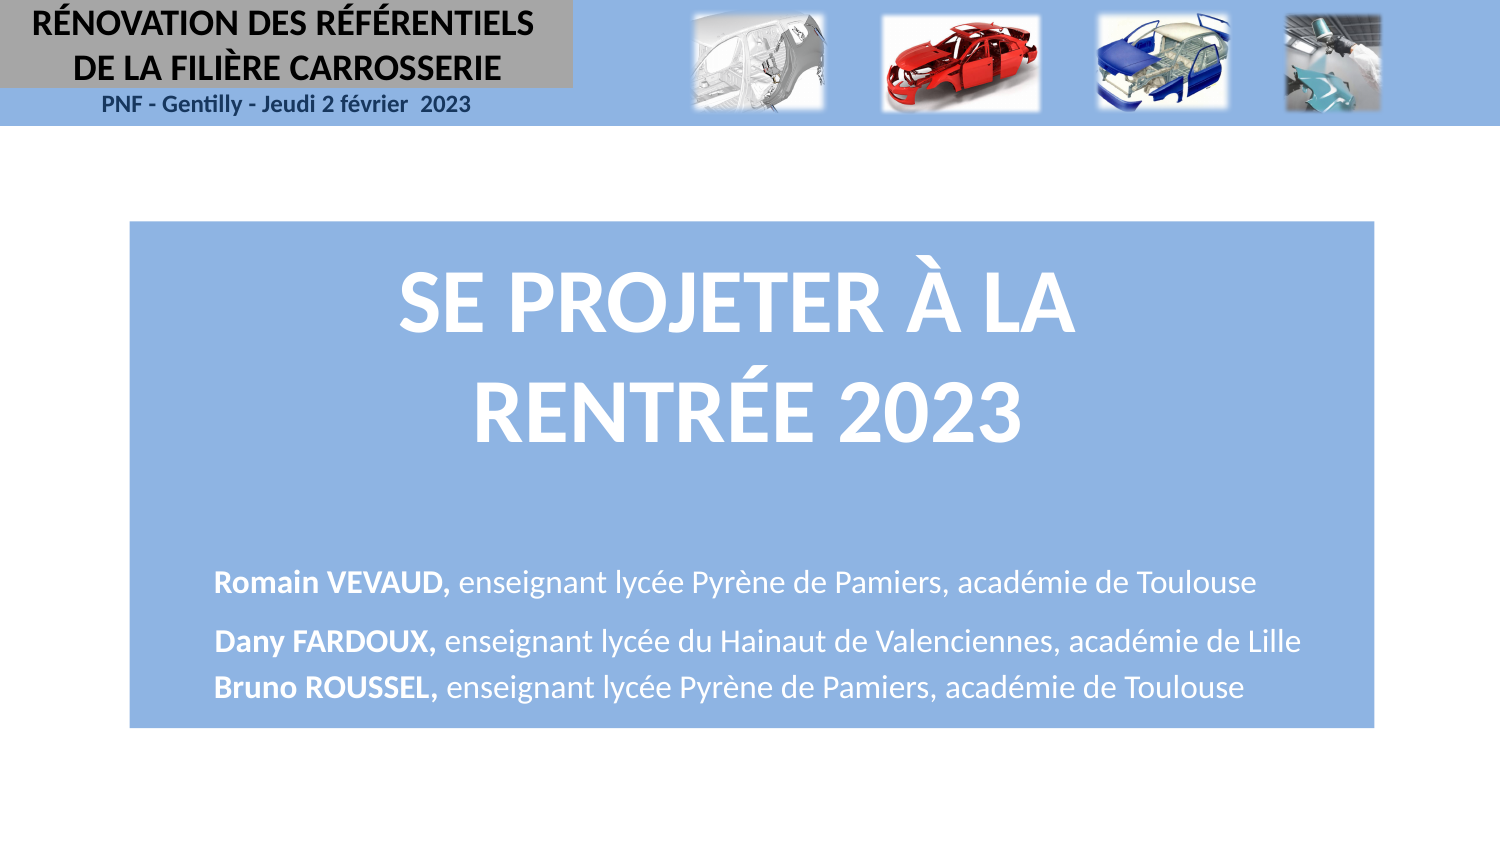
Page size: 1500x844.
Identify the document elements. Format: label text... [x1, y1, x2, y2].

text_box SE PROJETER À LA RENTRÉE 2023 Romain VEVAUD, enseignant lycée Pyrène de Pamiers, académie de Toulouse Dany FARDOUX, enseignant lycée du Hainaut de Valenciennes, académie de Lille Bruno ROUSSEL, enseignant lycée Pyrène de Pamiers, académie de Toulouse [125, 233, 1370, 840]
text_box RÉNOVATION DES RÉFÉRENTIELS DE LA FILIÈRE CARROSSERIE [0, 0, 664, 96]
picture [884, 17, 1038, 110]
picture [697, 17, 821, 107]
picture [1101, 17, 1225, 106]
